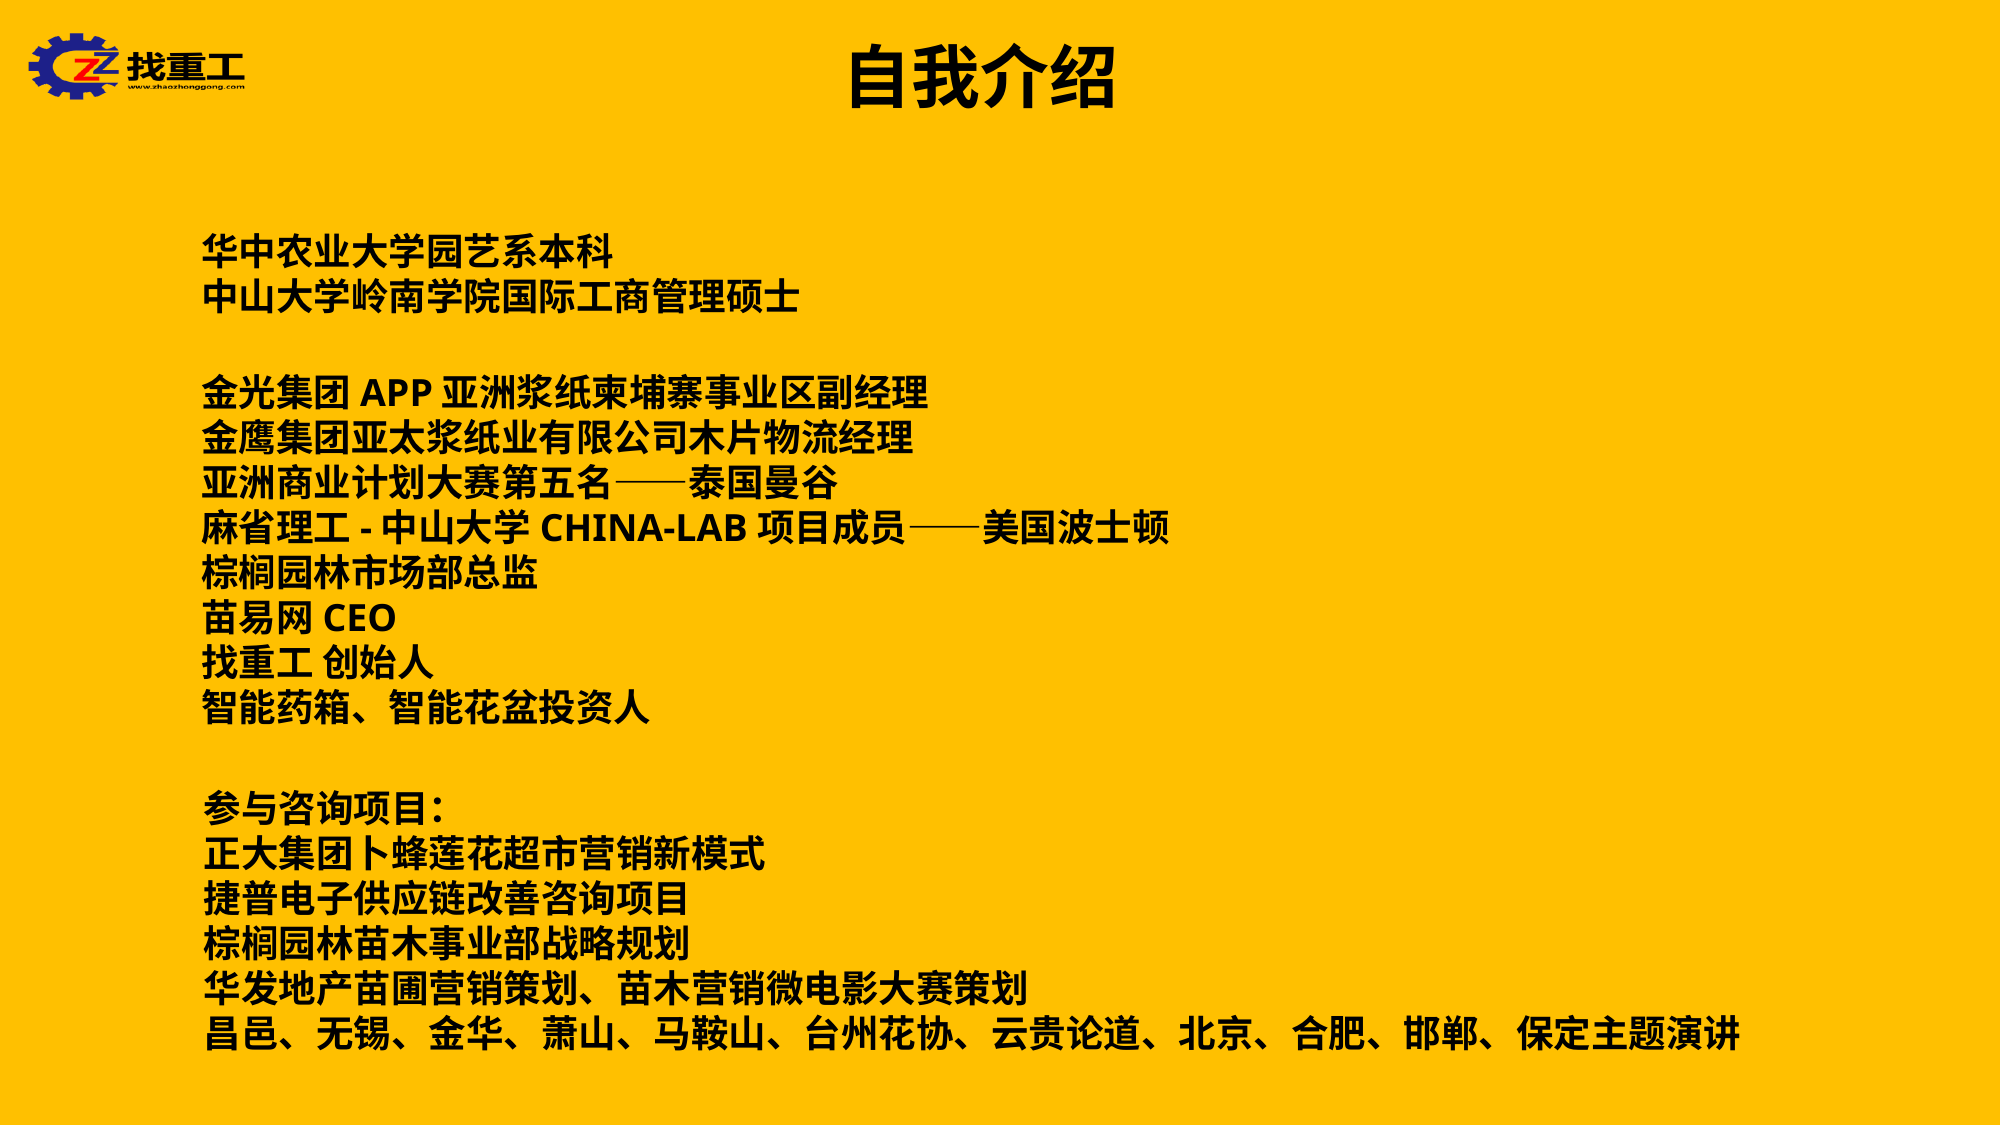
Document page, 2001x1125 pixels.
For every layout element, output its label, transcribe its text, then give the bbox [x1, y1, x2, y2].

text_box 金光集团APP亚洲浆纸柬埔寨事业区副经理 金鹰集团亚太浆纸业有限公司木片物流经理 亚洲商业计划大赛第五名——泰国曼谷 麻省理工-中山大学CHINA-LAB项目成员——美国波士顿 棕榈园林市场部总监 苗易网CEO 找重工 创始人 智能药箱、智能花盆投资人 [183, 360, 1934, 738]
text_box 自我介绍 [698, 24, 1263, 126]
text_box 参与咨询项目： 正大集团卜蜂莲花超市营销新模式 捷普电子供应链改善咨询项目 棕榈园林苗木事业部战略规划 华发地产苗圃营销策划、苗木营销微电影大赛策划 昌邑、无锡、金华、萧山、马鞍山、台州花协、云贵论道、北京、合肥、邯郸、保定主题演讲 [186, 775, 1850, 1064]
picture [22, 0, 262, 153]
text_box 华中农业大学园艺系本科 中山大学岭南学院国际工商管理硕士 [183, 219, 1750, 328]
